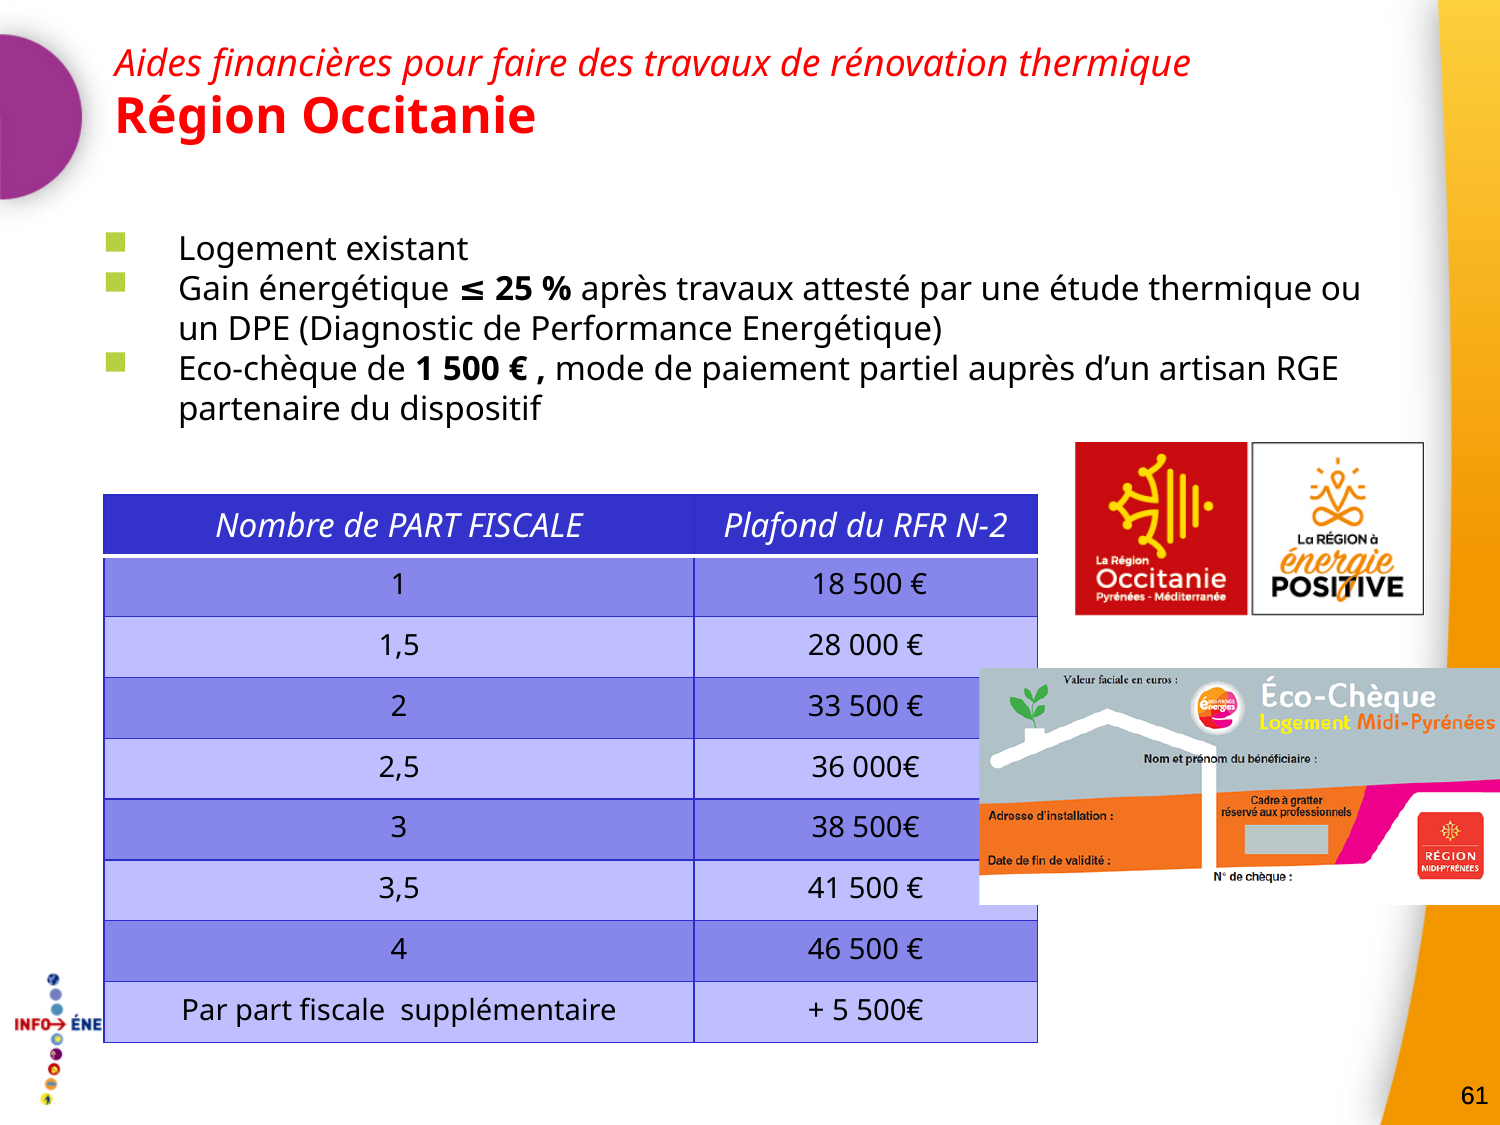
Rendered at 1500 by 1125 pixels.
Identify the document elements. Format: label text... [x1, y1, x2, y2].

text_box 61 [1399, 1065, 1500, 1125]
table_cell 36 000€ [695, 739, 974, 798]
text_box Logement existant Gain énergétique ≤ 25 % après travaux attesté par une étude thermique ou un DPE (Diagnostic de Performance Energétique) Eco-chèque de 1 500 € , mode de paiement partiel auprès d’un artisan RGE partenaire du dispositif [88, 219, 1388, 435]
table_header Plafond du RFR N-2 [695, 496, 1037, 554]
table_cell 38 500€ [695, 800, 974, 859]
picture [0, 0, 1500, 1125]
table_cell 1,5 [105, 617, 693, 677]
table_cell 1 [105, 558, 693, 616]
table_cell 33 500 € [695, 678, 974, 738]
table_cell 2 [105, 678, 693, 738]
table_cell 18 500 € [695, 558, 1037, 616]
table_header Nombre de PART FISCALE [105, 496, 693, 554]
table_cell + 5 500€ [695, 982, 1037, 1042]
table_cell 4 [105, 921, 693, 981]
table_cell 3 [105, 800, 693, 859]
table_cell 46 500 € [695, 921, 1037, 981]
text_box Aides financières pour faire des travaux de rénovation thermique Région Occitanie [100, 0, 1425, 186]
table_cell Par part fiscale supplémentaire [105, 982, 693, 1042]
table_cell 41 500 € [695, 861, 1037, 920]
table_cell 28 000 € [695, 617, 1037, 677]
table_cell 2,5 [105, 739, 693, 798]
table_cell 3,5 [105, 861, 693, 920]
